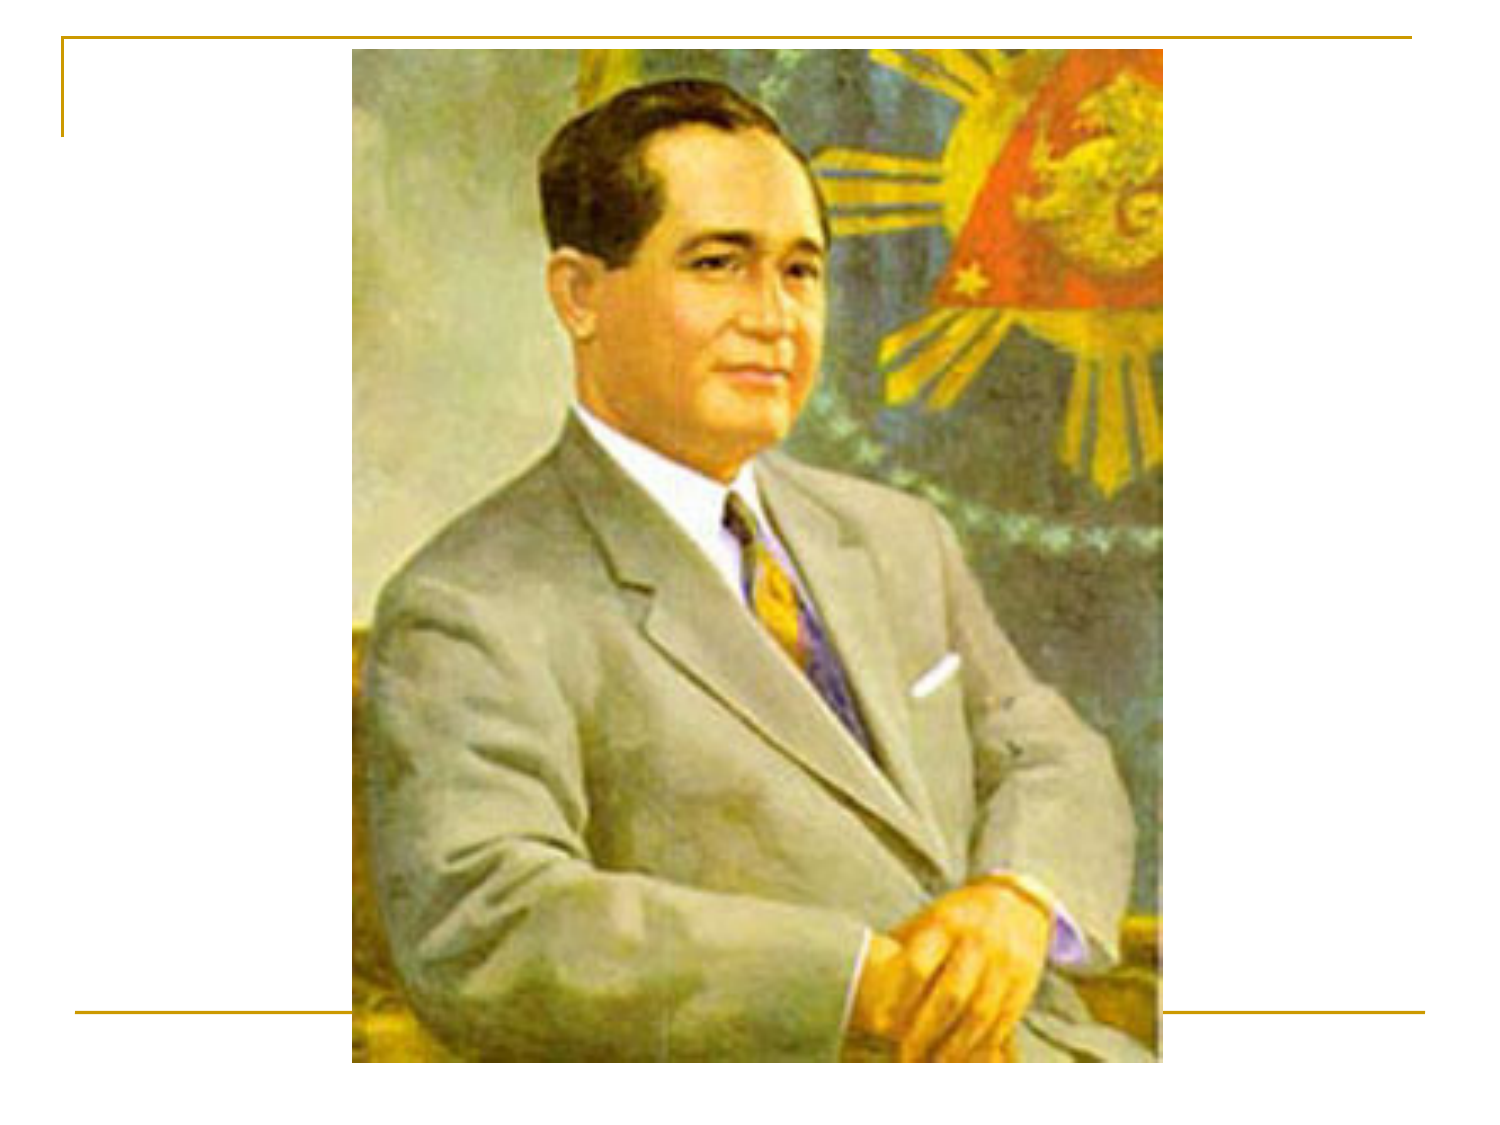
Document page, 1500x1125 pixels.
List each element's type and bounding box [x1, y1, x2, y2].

picture [352, 49, 1163, 1063]
